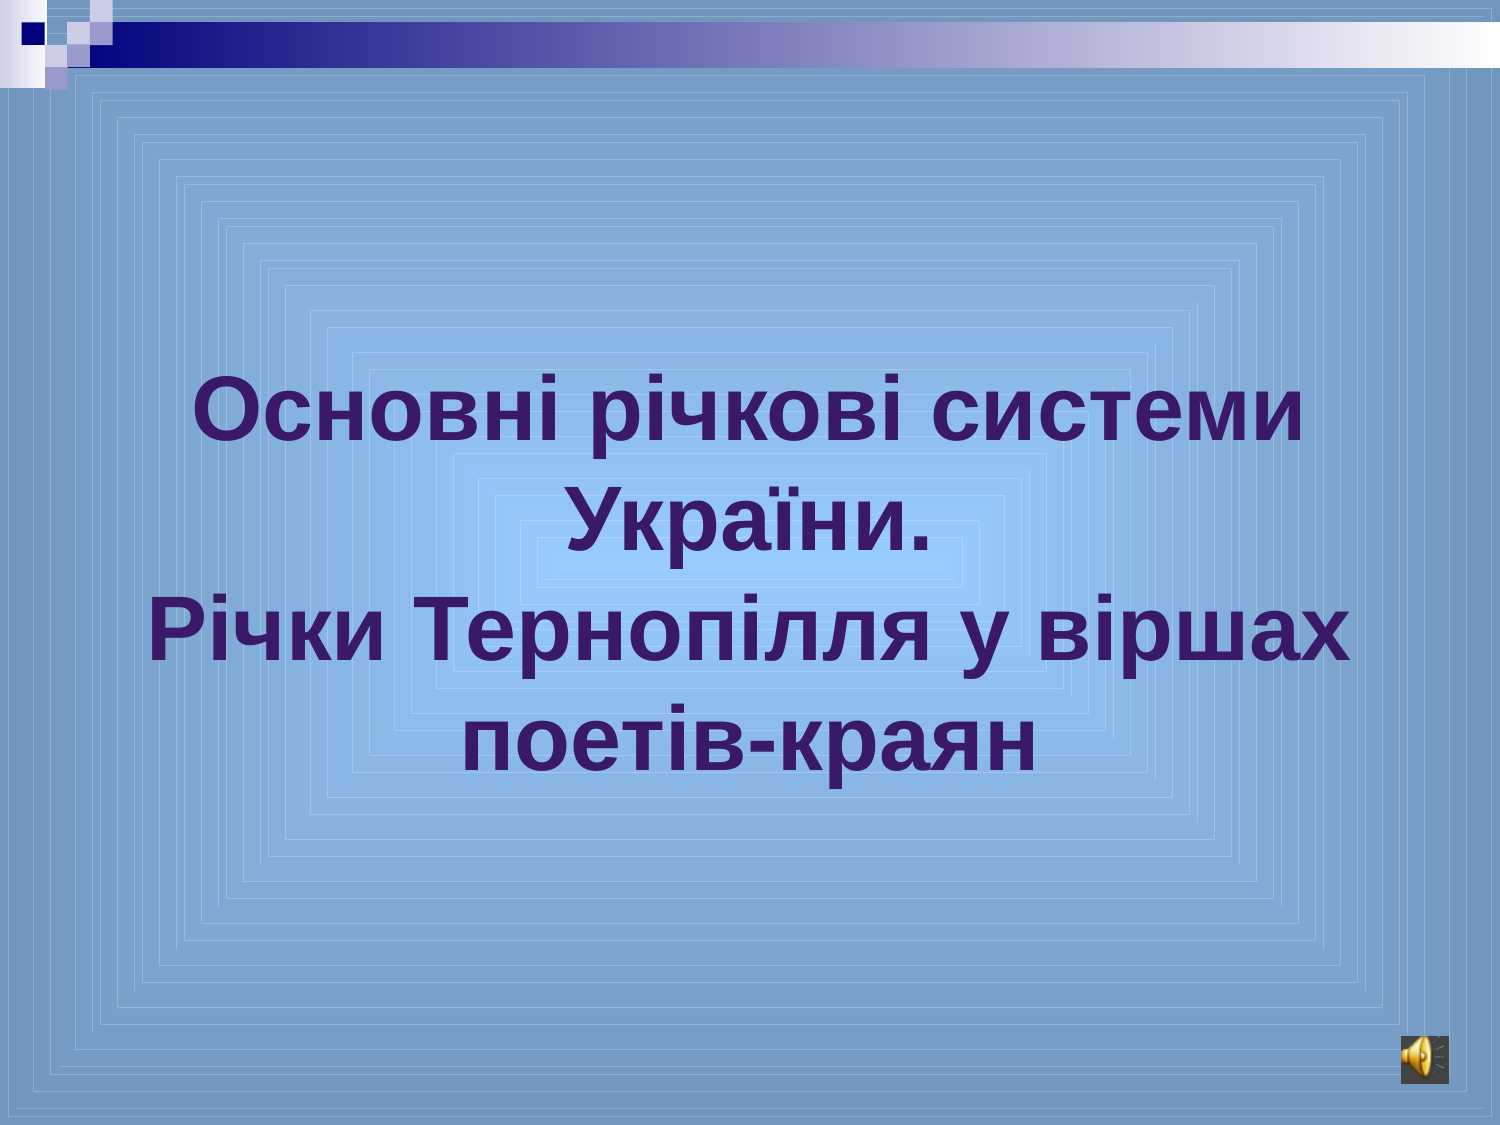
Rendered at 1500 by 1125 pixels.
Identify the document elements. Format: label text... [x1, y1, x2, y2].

picture [1399, 1034, 1450, 1086]
title Основні річкові системи України. Річки Тернопілля у віршах поетів-краян [74, 125, 1426, 1012]
